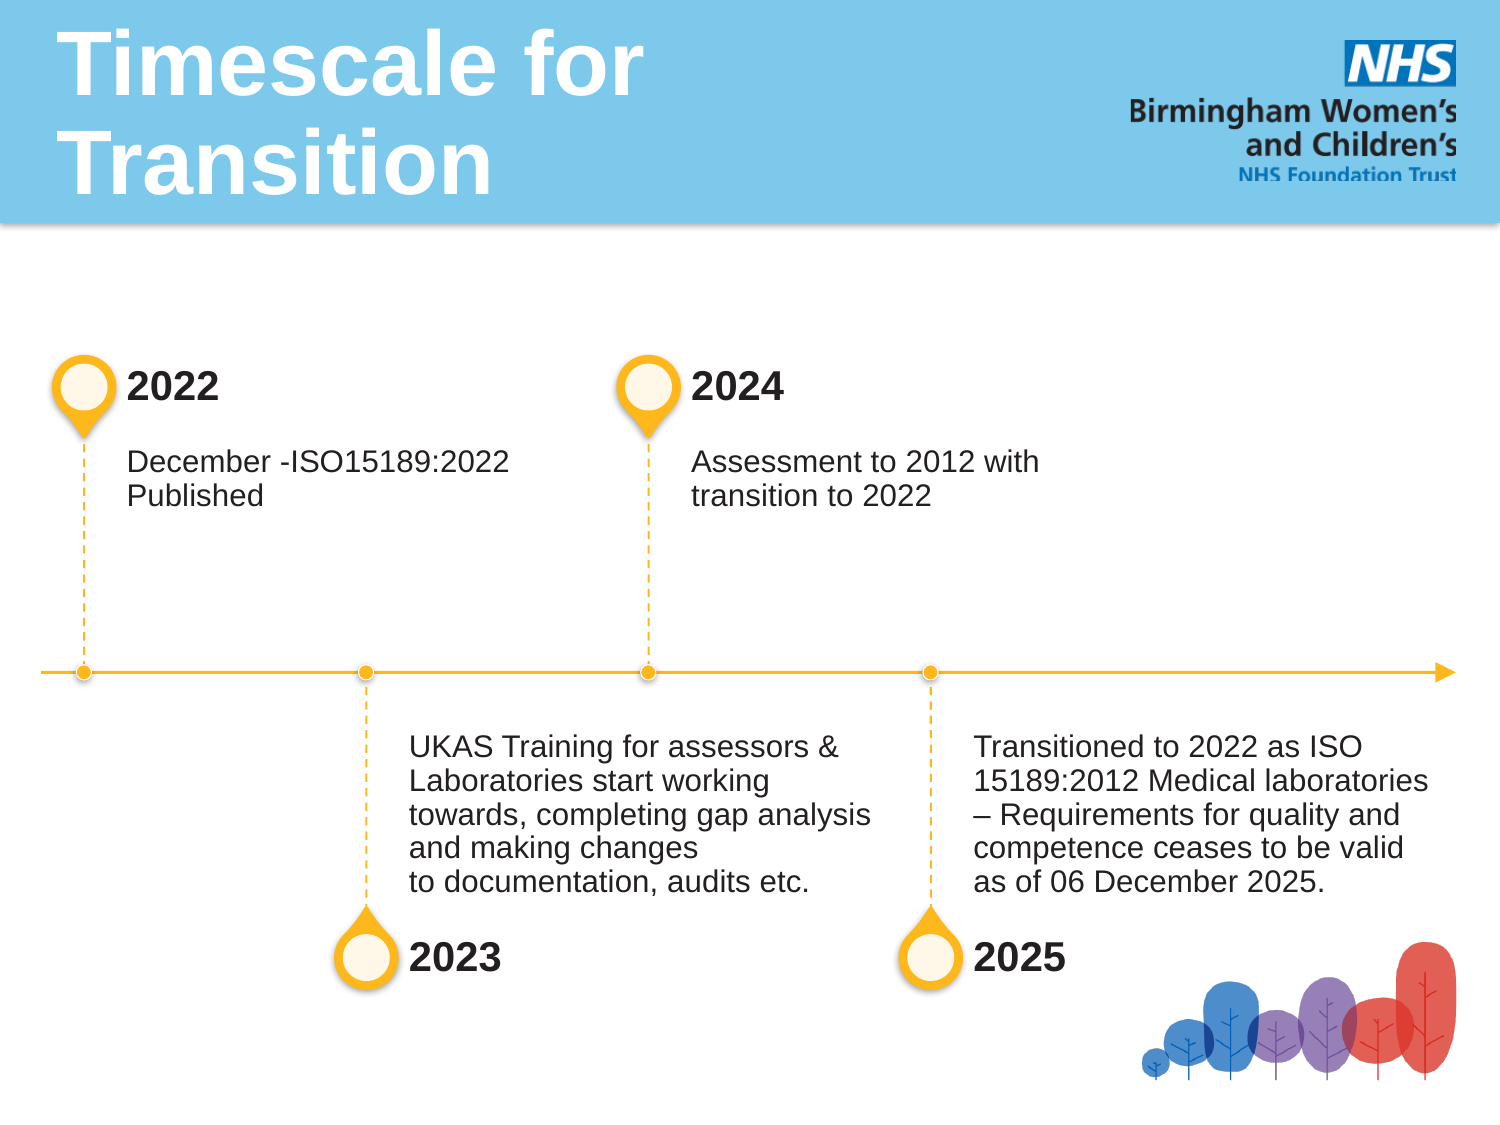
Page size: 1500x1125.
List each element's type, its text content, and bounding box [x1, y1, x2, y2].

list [40, 262, 1457, 1083]
title Timescale for Transition [41, 0, 1093, 224]
